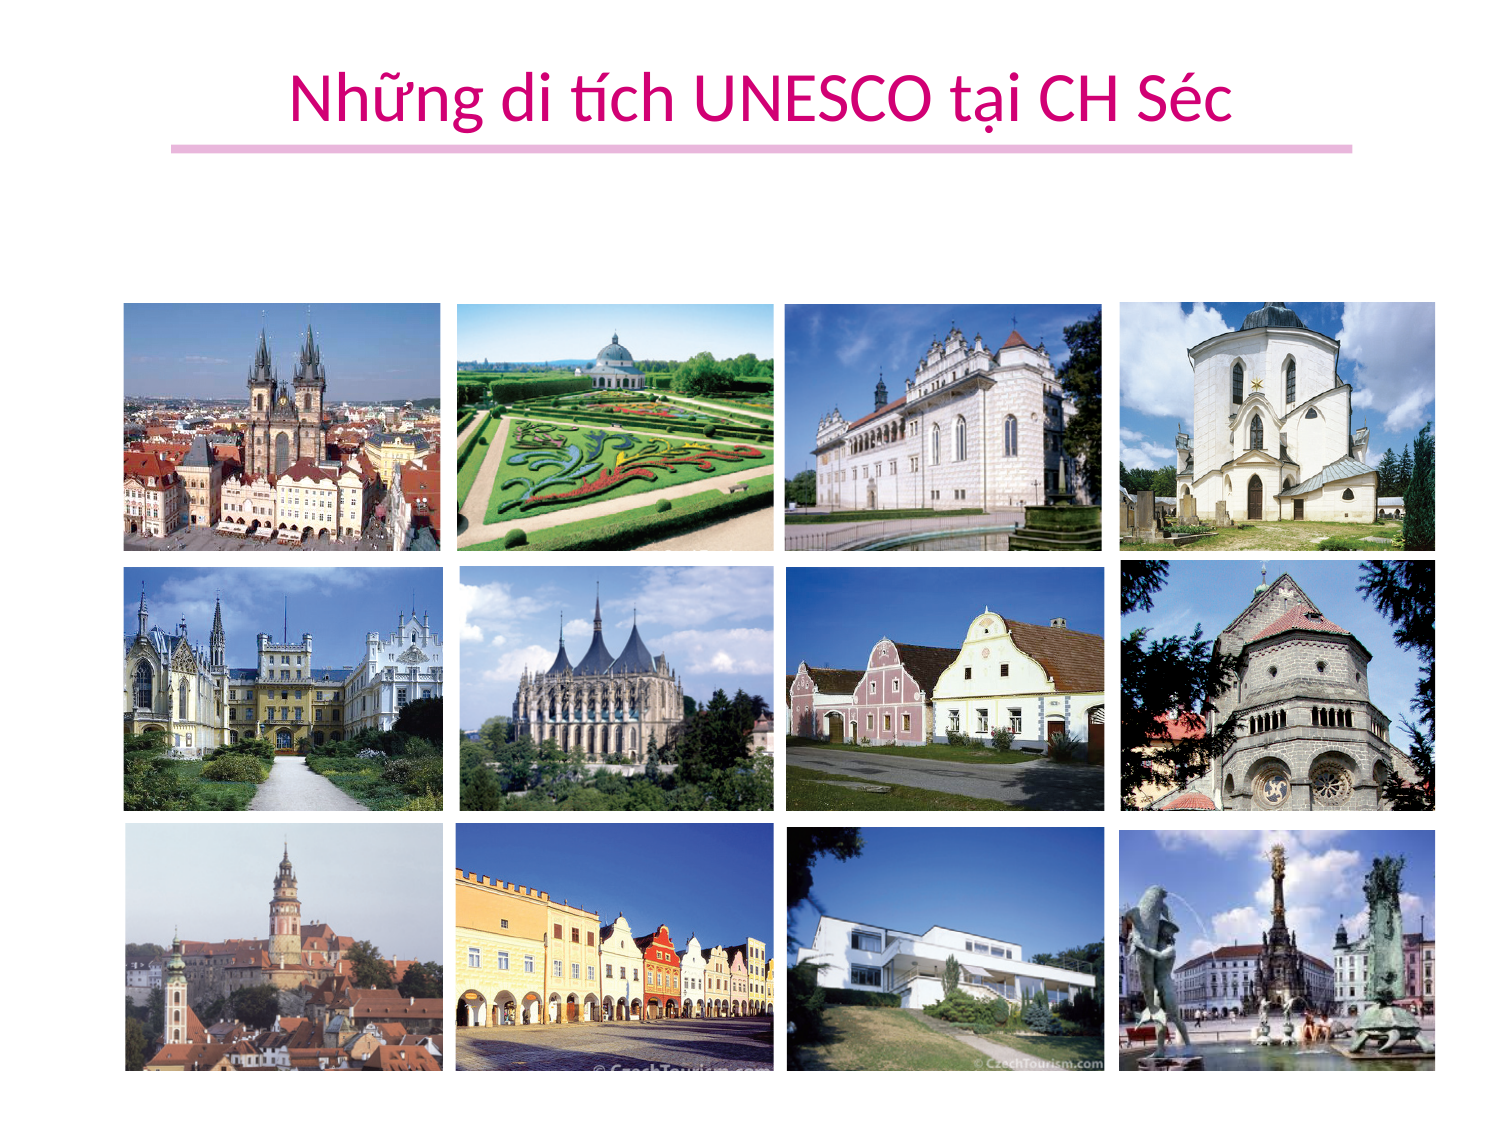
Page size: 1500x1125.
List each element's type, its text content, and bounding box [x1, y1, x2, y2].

picture [1118, 829, 1436, 1071]
picture [123, 566, 444, 811]
picture [459, 566, 774, 811]
picture [784, 304, 1102, 551]
picture [786, 827, 1105, 1071]
picture [1119, 302, 1436, 551]
text_box Những di tích UNESCO tại CH Séc [171, 62, 1353, 124]
picture [124, 823, 444, 1071]
picture [1120, 560, 1436, 811]
picture [456, 304, 774, 552]
picture [123, 303, 441, 552]
picture [455, 823, 774, 1071]
picture [785, 567, 1105, 811]
